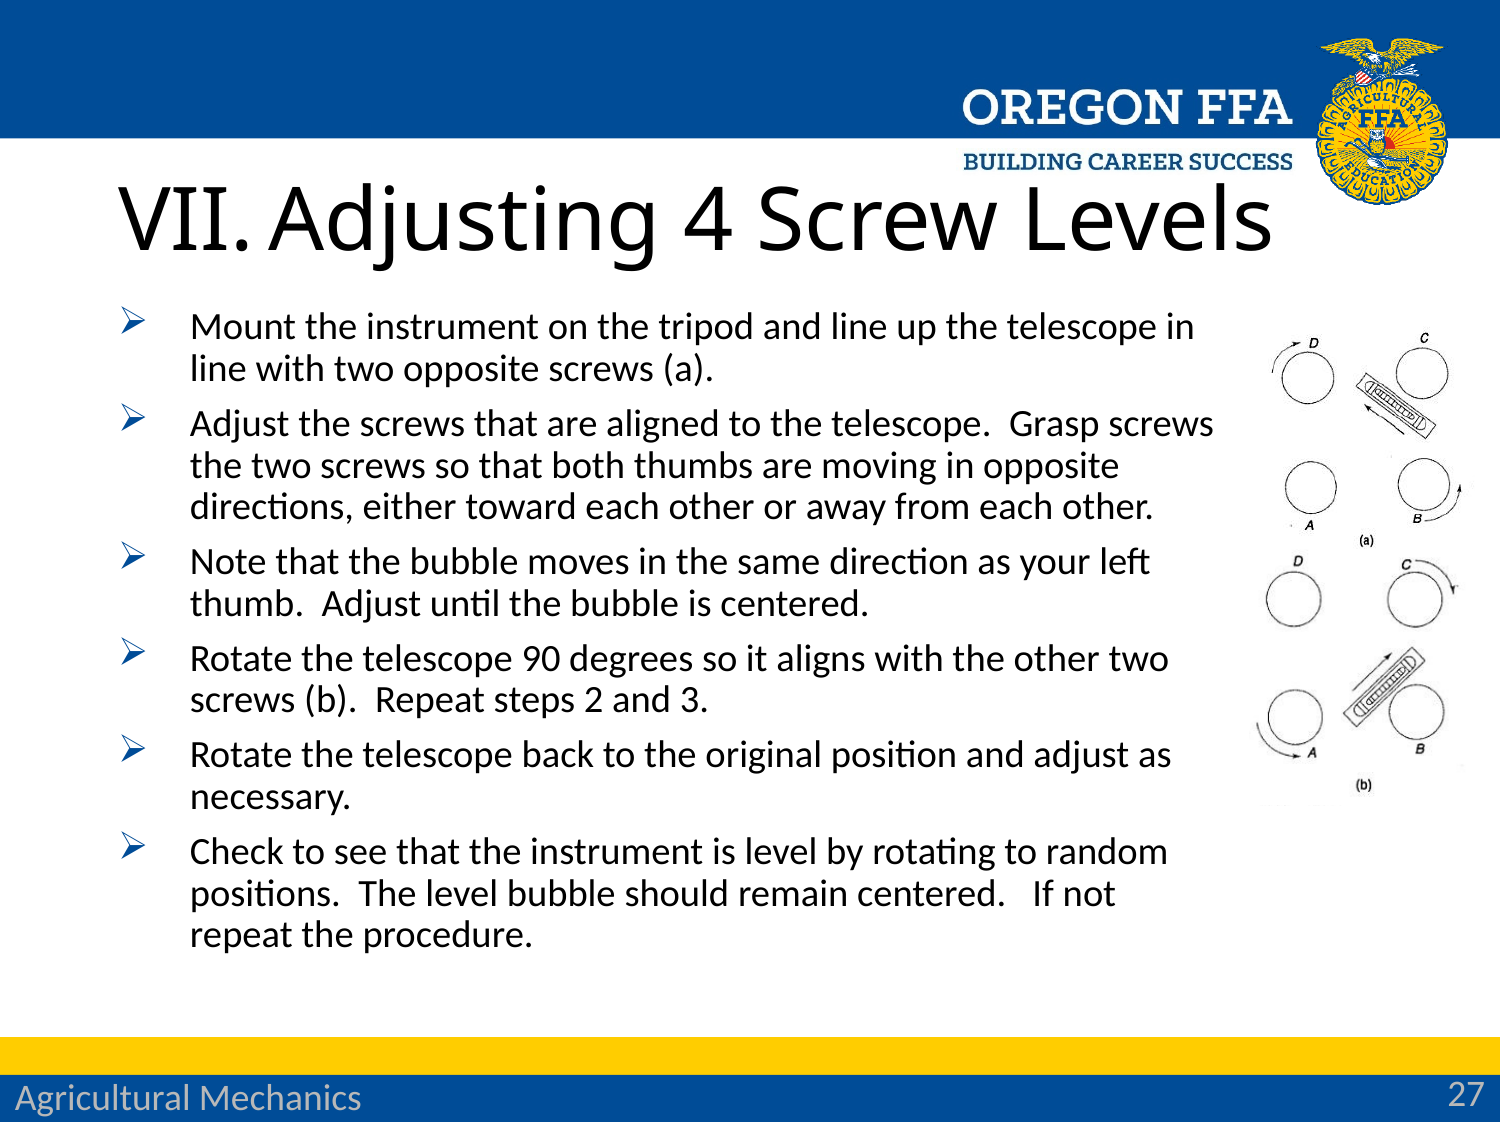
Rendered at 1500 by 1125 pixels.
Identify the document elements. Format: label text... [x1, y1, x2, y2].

footer Agricultural Mechanics [0, 1065, 793, 1125]
title Adjusting 4 Screw Levels [103, 166, 1397, 278]
slide_number 27 [1162, 1062, 1500, 1122]
picture [952, 12, 1472, 229]
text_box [1249, 318, 1475, 806]
list Mount the instrument on the tripod and line up the telescope in line with two opposite screws (a). Adjust the screws that are aligned to the telescope. Grasp screws the two screws so that both thumbs are moving in opposite directions, either toward each other or away from each other. Note that the bubble moves in the same direction as your left thumb. Adjust until the bubble is centered. Rotate the telescope 90 degrees so it aligns with the other two screws (b). Repeat steps 2 and 3. Rotate the telescope back to the original position and adjust as necessary. Check to see that the instrument is level by rotating to random positions. The level bubble should remain centered. If not repeat the procedure. [103, 299, 1237, 1014]
